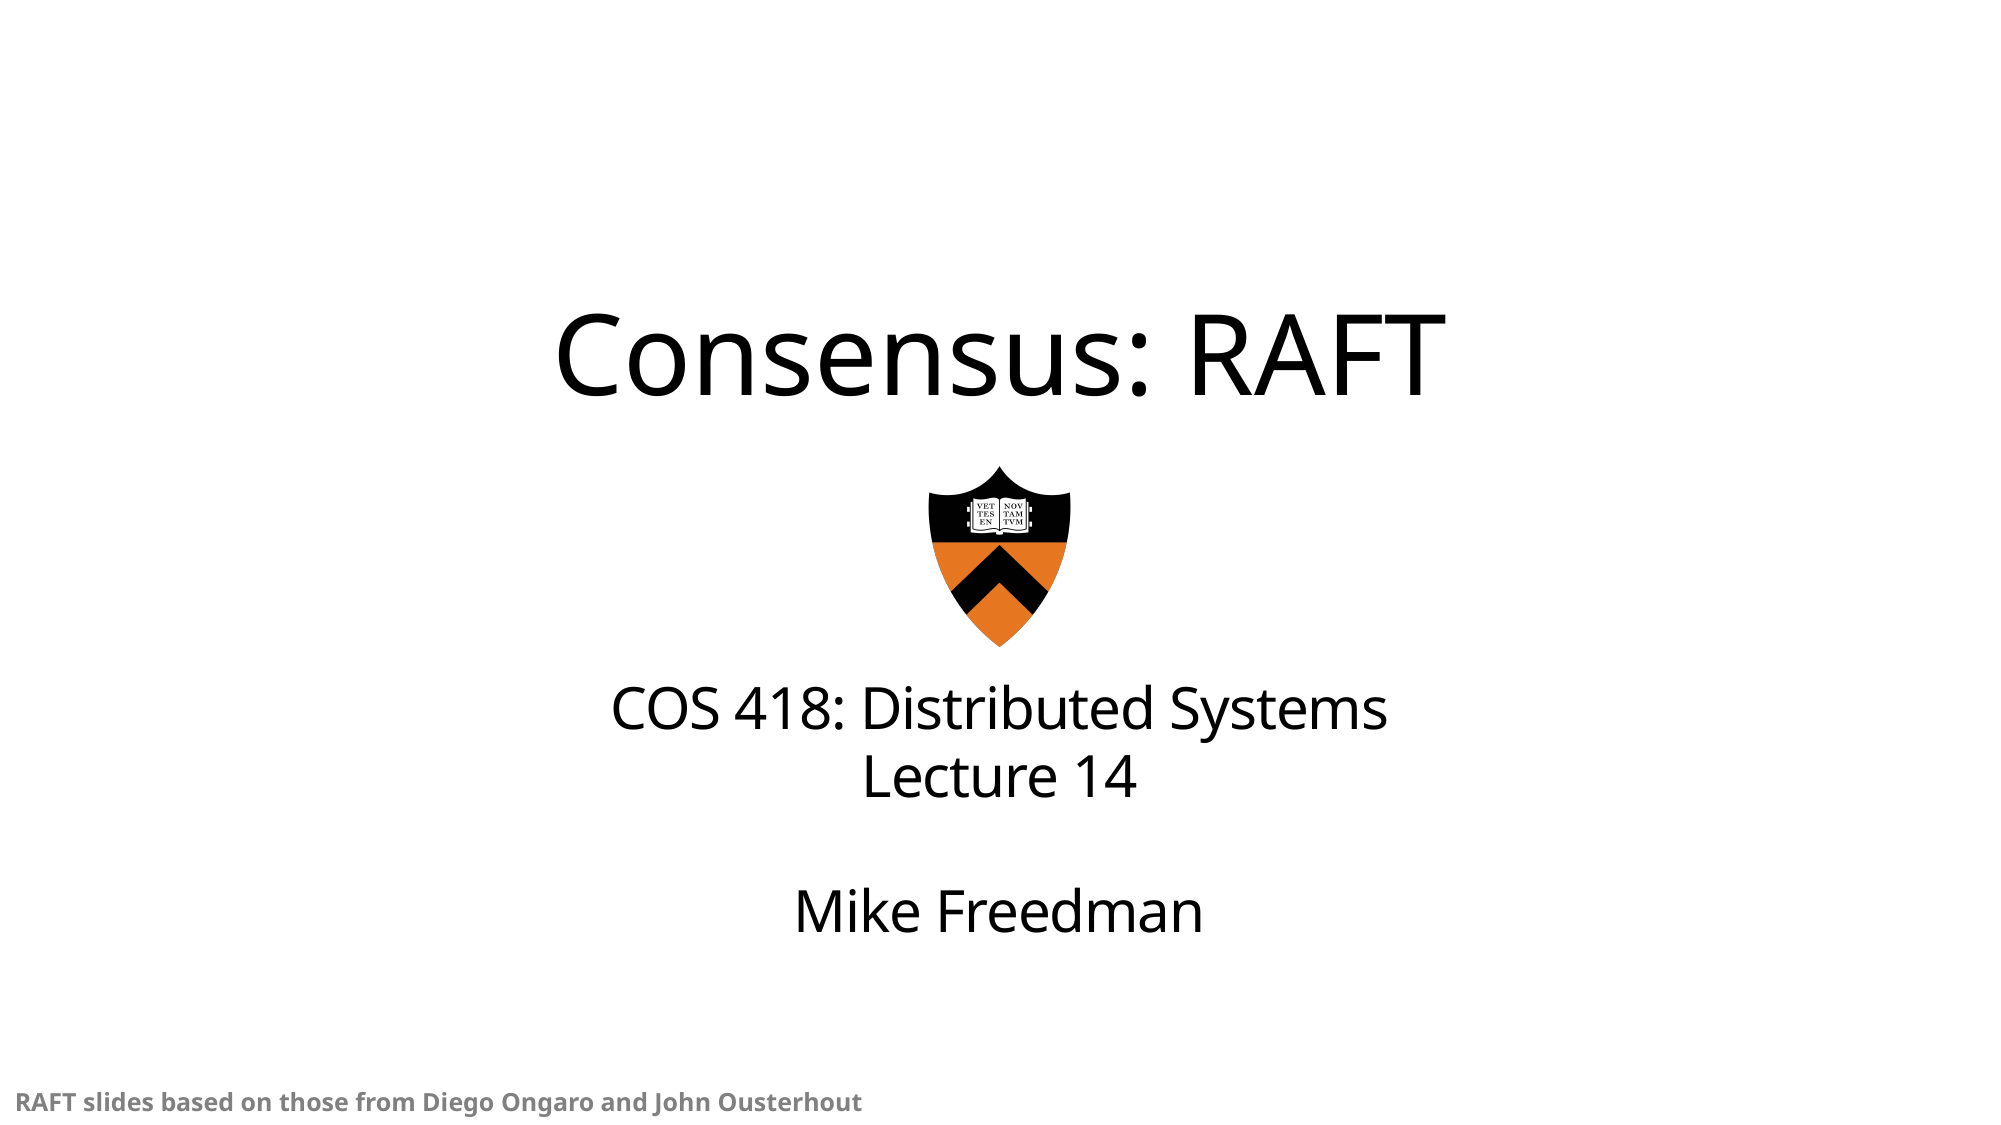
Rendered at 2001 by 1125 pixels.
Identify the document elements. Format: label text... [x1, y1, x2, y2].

text_box RAFT slides based on those from Diego Ongaro and John Ousterhout [0, 1079, 1446, 1125]
subtitle COS 418: Distributed Systems Lecture 14 Mike Freedman [436, 678, 1563, 1036]
picture [928, 466, 1072, 647]
title Consensus: RAFT [83, 112, 1917, 425]
